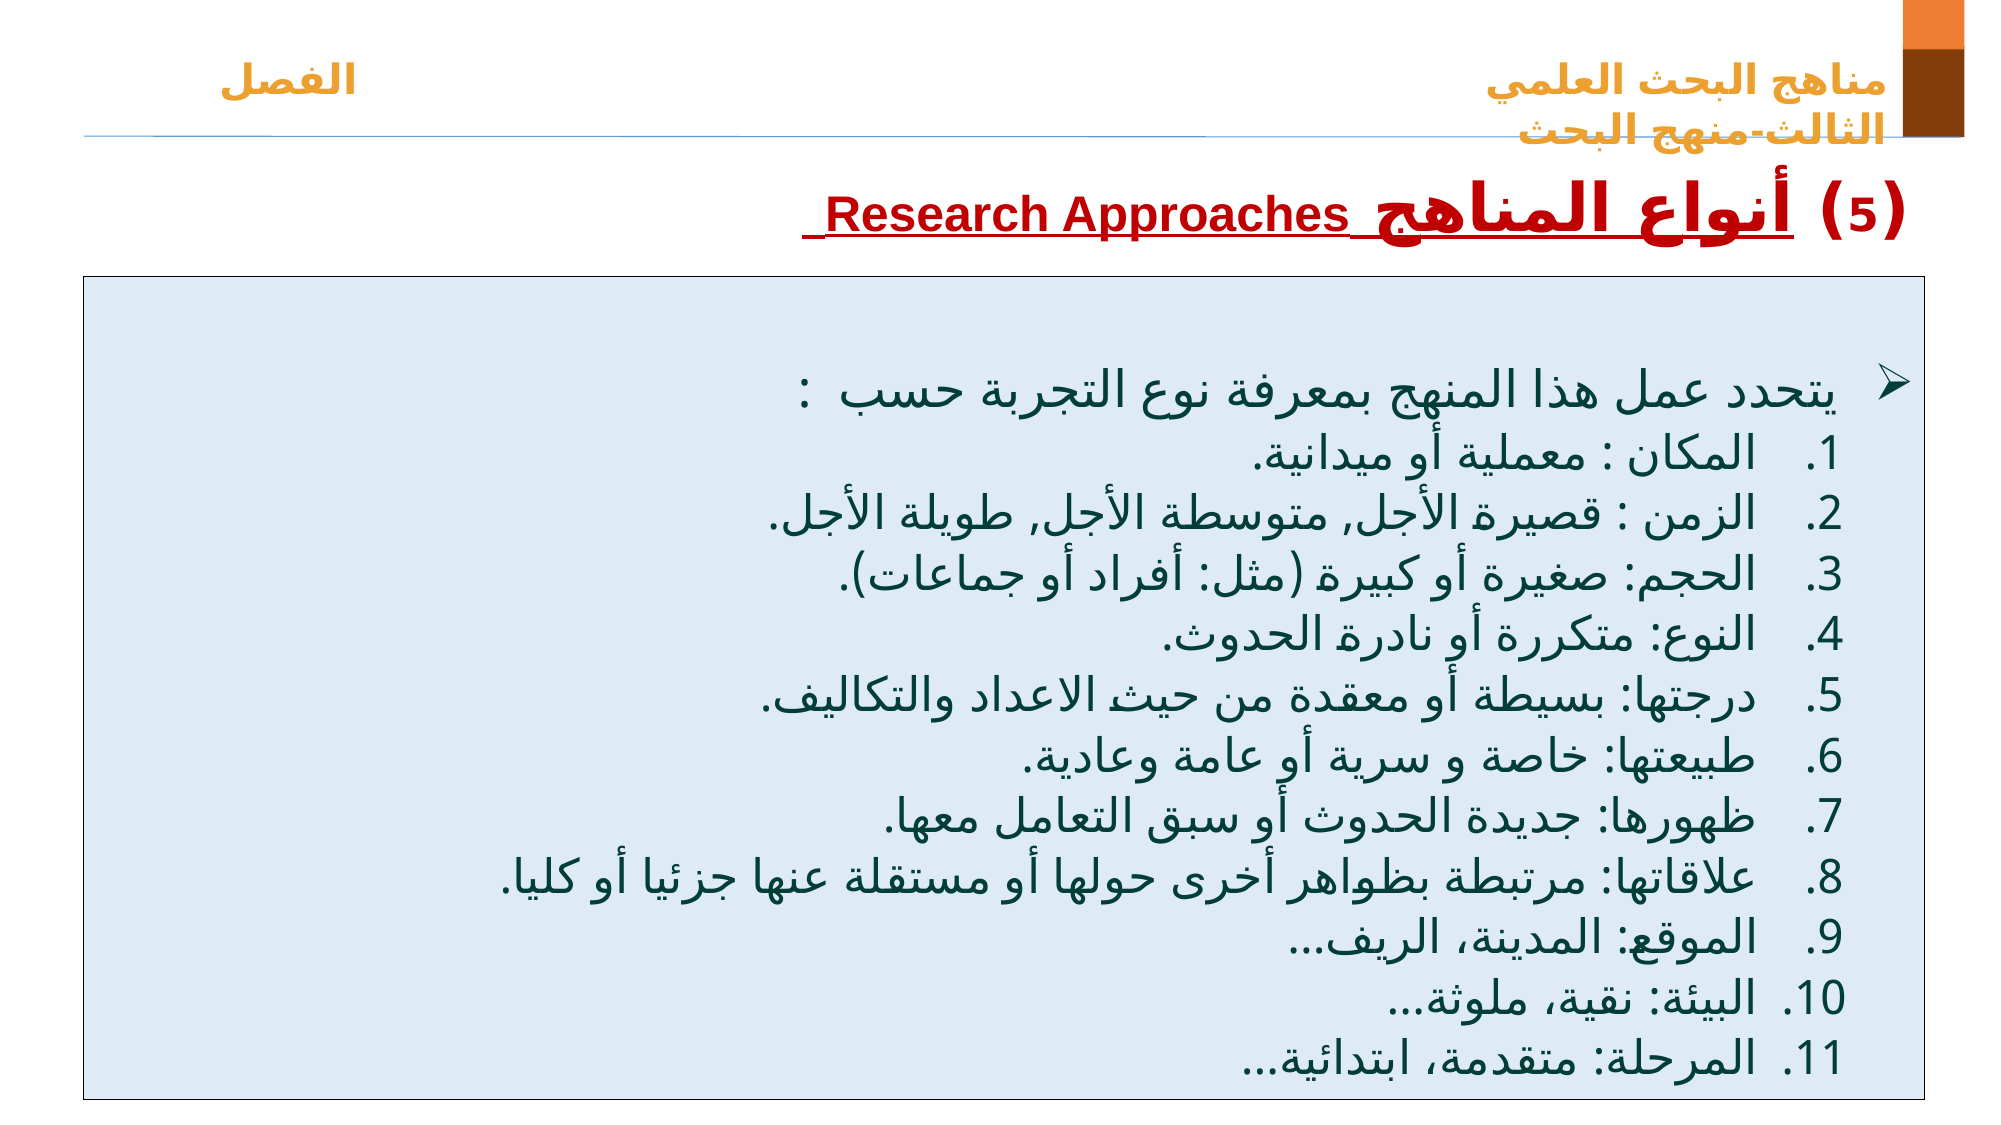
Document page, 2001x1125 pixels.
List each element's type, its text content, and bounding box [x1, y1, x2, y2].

list يتحدد عمل هذا المنهج بمعرفة نوع التجربة حسب : المكان : معملية أو ميدانية. الزمن : قصيرة الأجل, متوسطة الأجل, طويلة الأجل. الحجم: صغيرة أو كبيرة (مثل: أفراد أو جماعات). النوع: متكررة أو نادرة الحدوث. درجتها: بسيطة أو معقدة من حيث الاعداد والتكاليف. طبيعتها: خاصة و سرية أو عامة وعادية. ظهورها: جديدة الحدوث أو سبق التعامل معها. علاقاتها: مرتبطة بظواهر أخرى حولها أو مستقلة عنها جزئيا أو كليا. الموقع: المدينة، الريف... البيئة: نقية، ملوثة... المرحلة: متقدمة، ابتدائية... [83, 276, 1925, 1100]
text_box مناهج البحث العلمي الفصل الثالث-منهج البحث [83, 45, 1902, 173]
text_box (5) أنواع المناهج Research Approaches [741, 157, 1925, 252]
